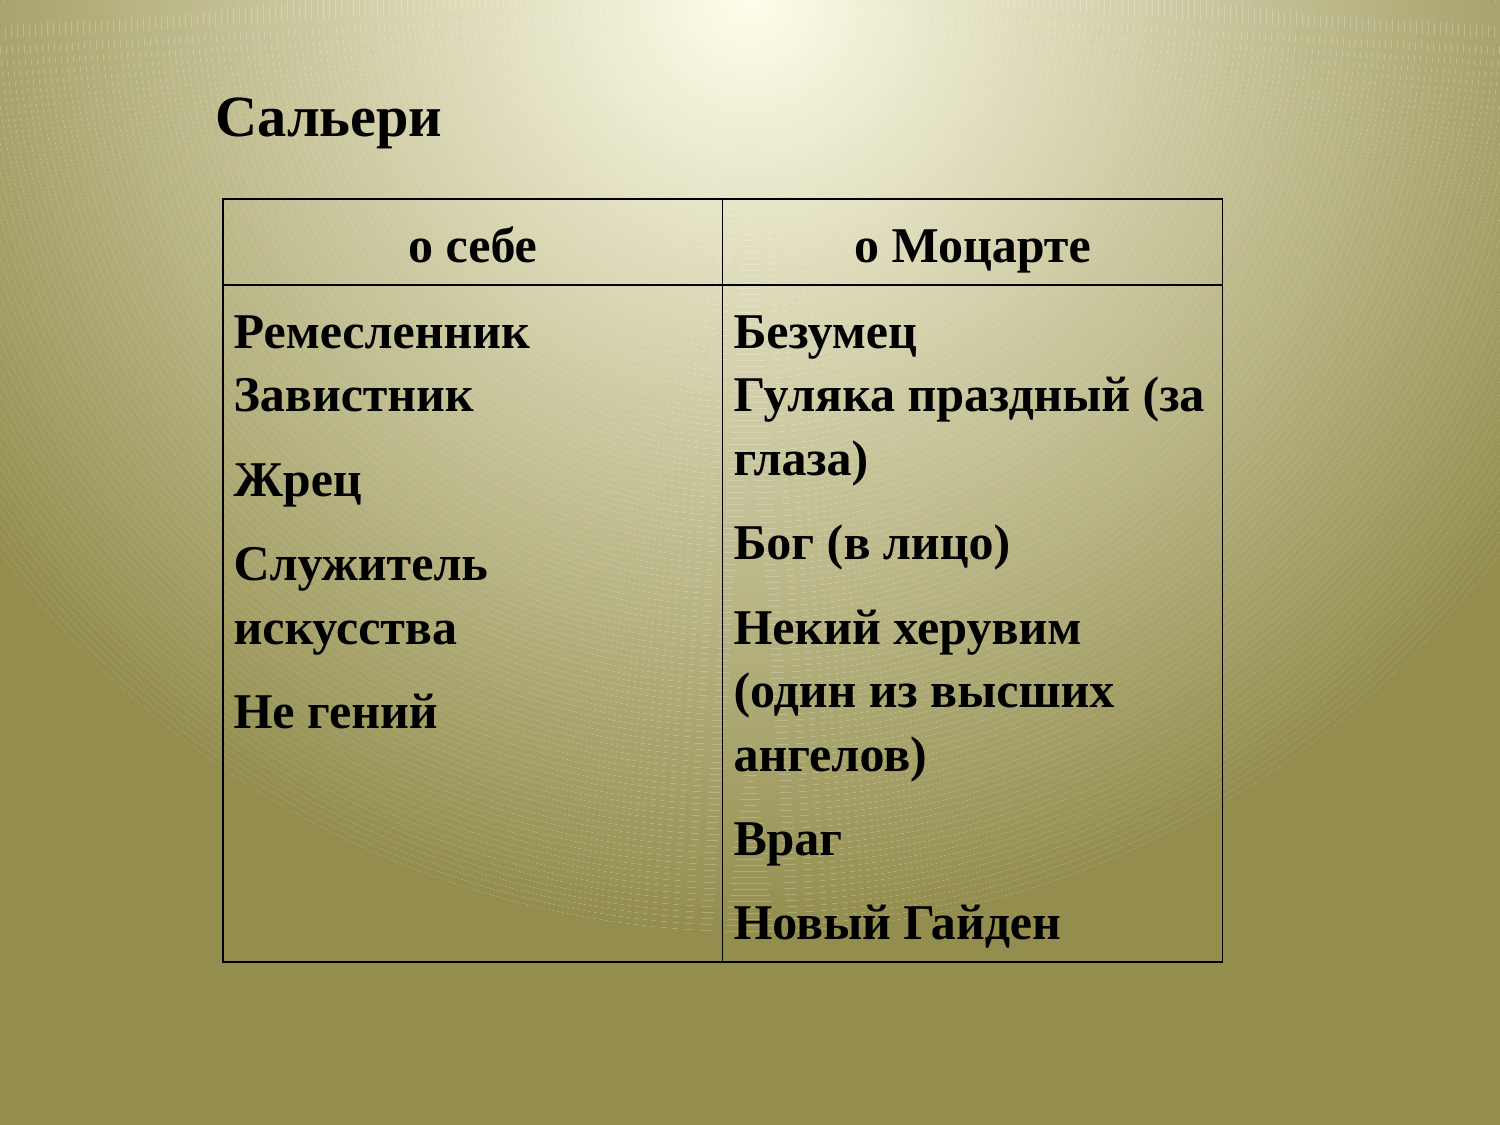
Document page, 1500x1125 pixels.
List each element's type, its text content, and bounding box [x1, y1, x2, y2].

table_cell Безумец Гуляка праздный (за глаза) Бог (в лицо) Некий херувим (один из высших ангелов) Враг Новый Гайден [723, 286, 1222, 961]
text_box Сальери [200, 70, 458, 156]
table_cell Ремесленник Завистник Жрец Служитель искусства Не гений [224, 286, 722, 961]
table_header о Моцарте [723, 200, 1222, 284]
table_header о себе [224, 200, 722, 284]
